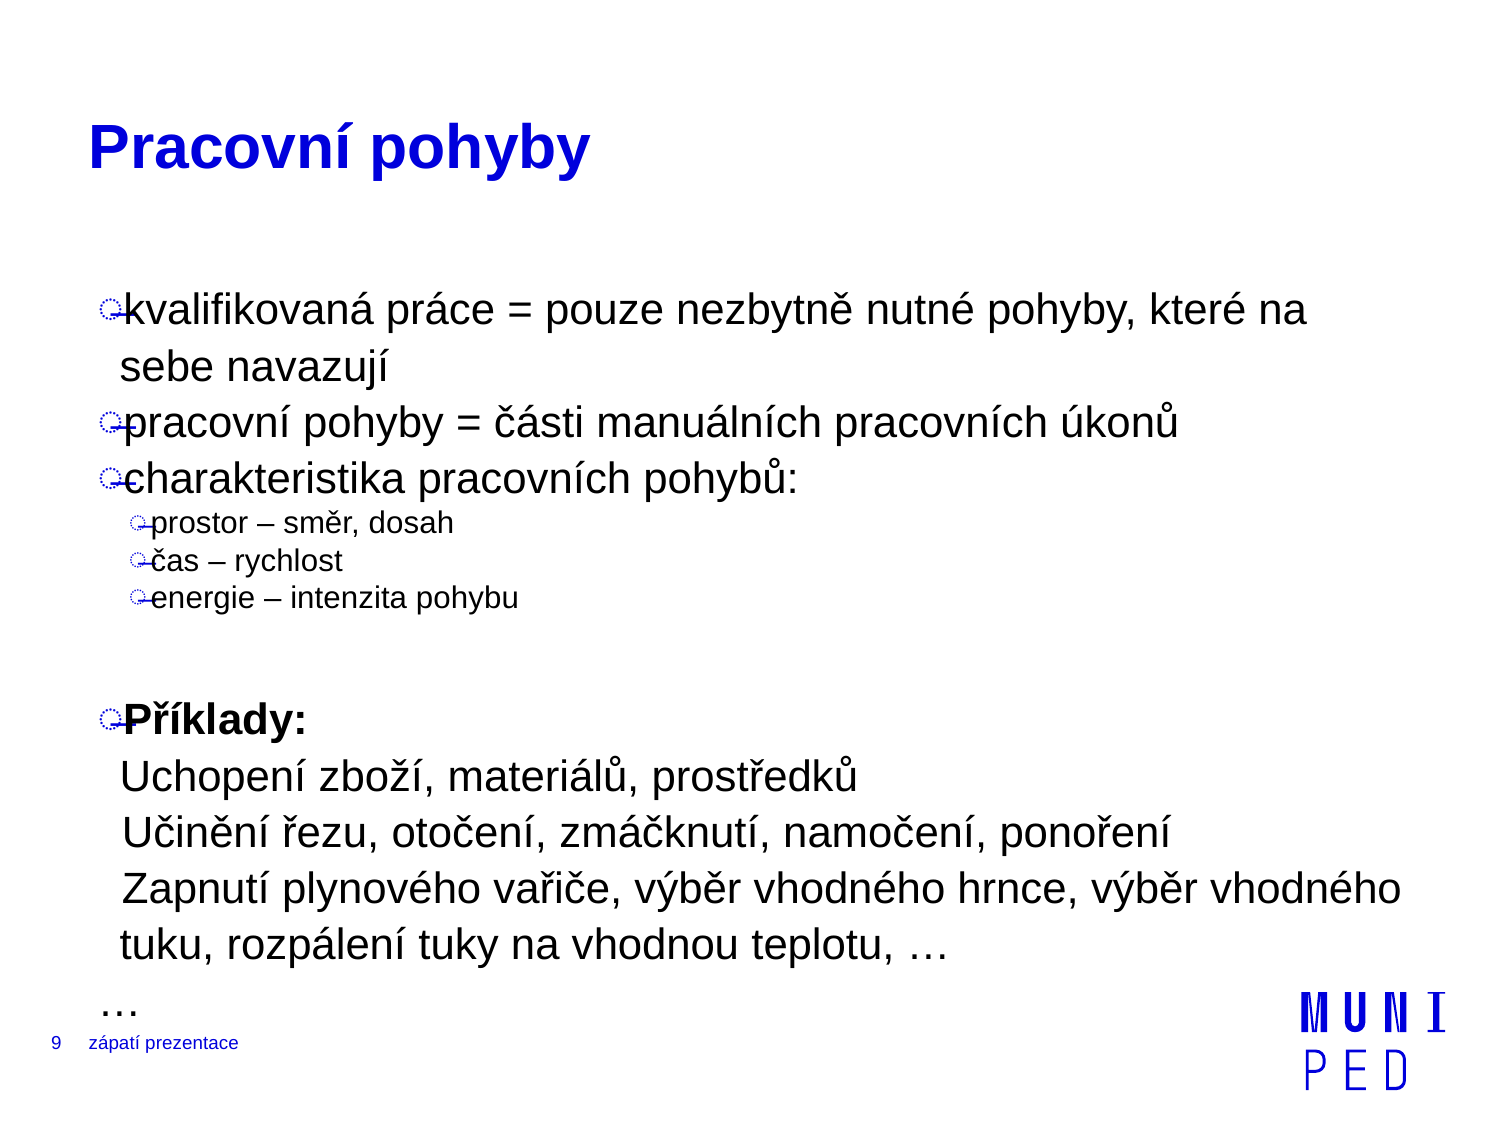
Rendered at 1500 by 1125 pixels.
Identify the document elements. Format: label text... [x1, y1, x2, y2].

title Pracovní pohyby [88, 118, 1412, 193]
slide_number 9 [50, 1021, 82, 1063]
list kvalifikovaná práce = pouze nezbytně nutné pohyby, které na sebe navazují pracovní pohyby = části manuálních pracovních úkonů charakteristika pracovních pohybů: prostor – směr, dosah čas – rychlost energie – intenzita pohybu Příklady: Uchopení zboží, materiálů, prostředků Učinění řezu, otočení, zmáčknutí, namočení, ponoření Zapnutí plynového vařiče, výběr vhodného hrnce, výběr vhodného tuku, rozpálení tuky na vhodnou teplotu, … … [88, 277, 1412, 957]
footer zápatí prezentace [88, 1021, 1063, 1063]
